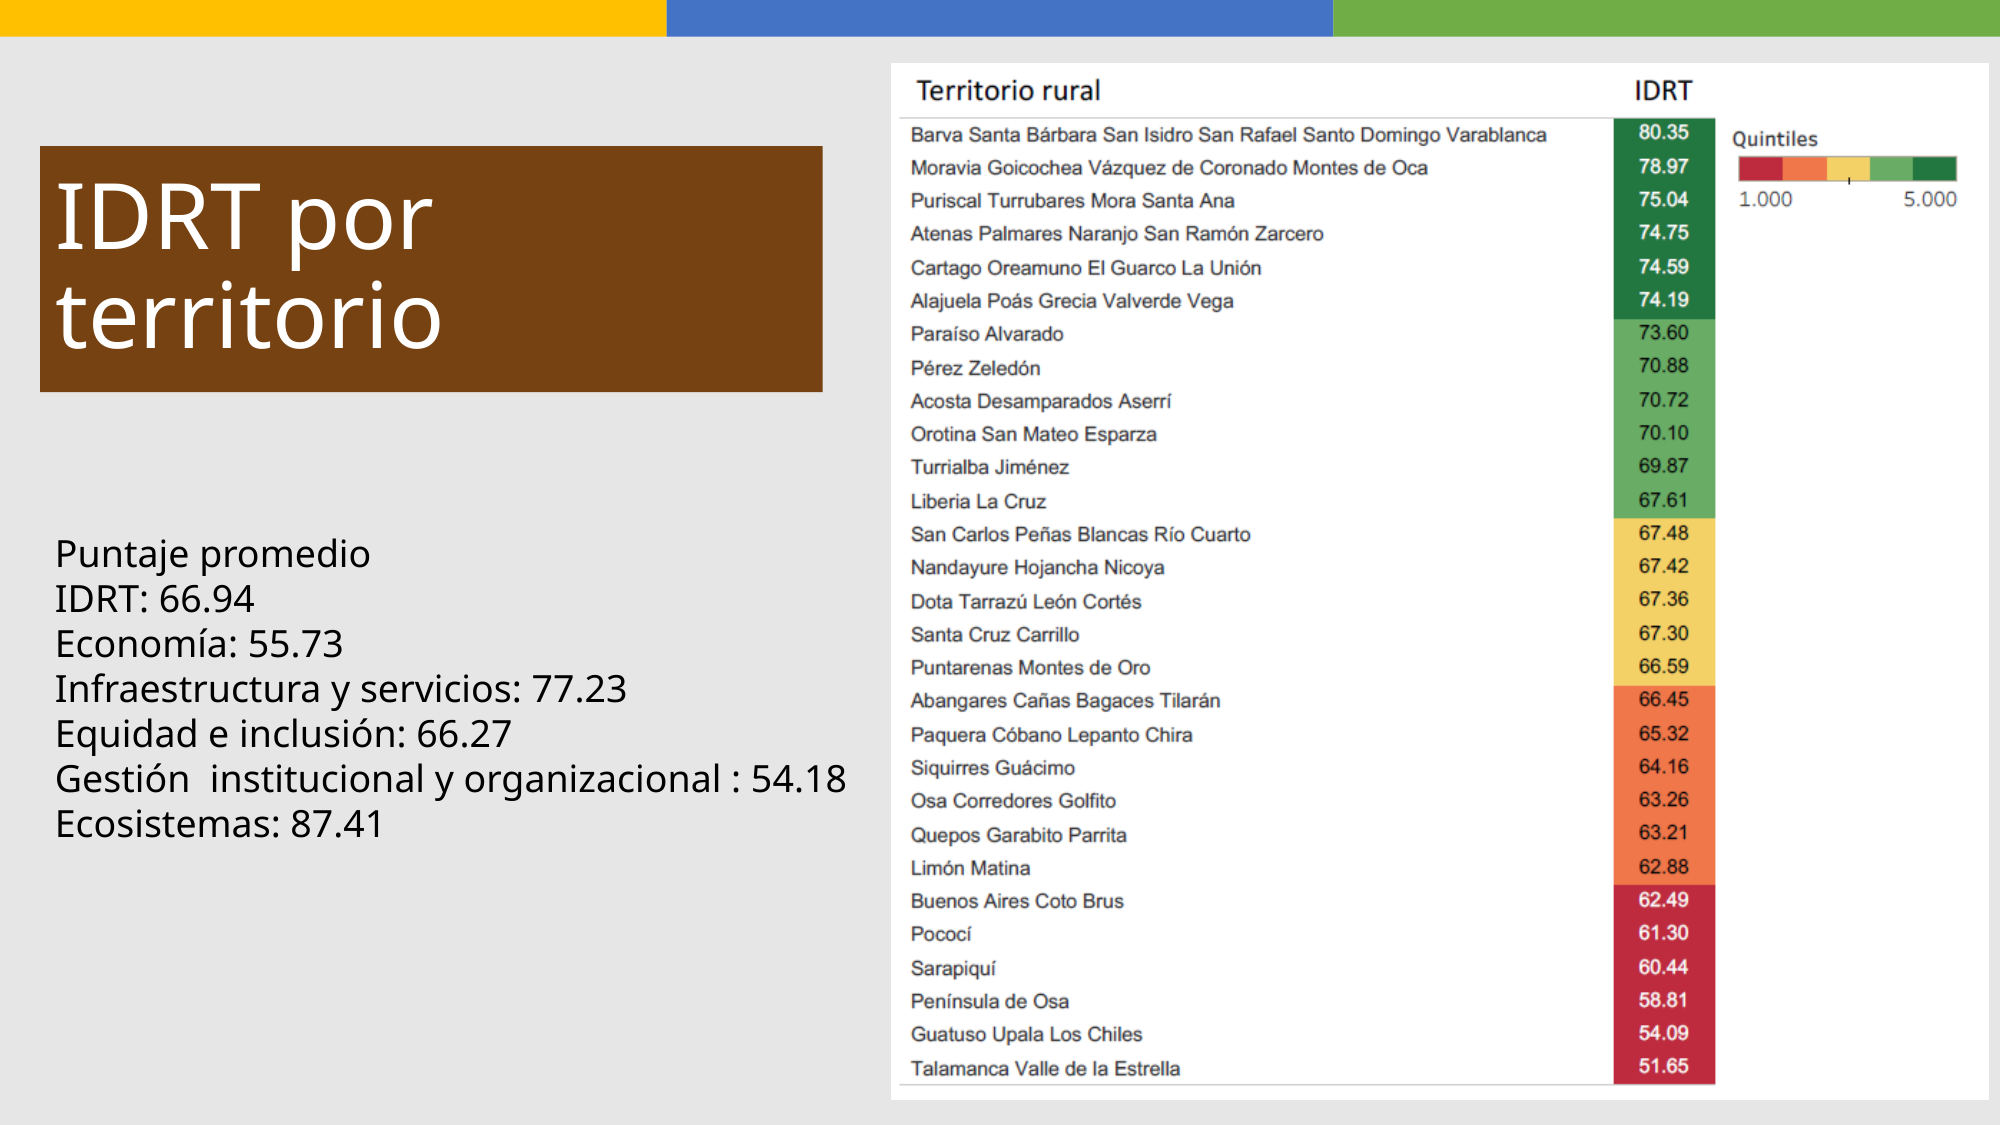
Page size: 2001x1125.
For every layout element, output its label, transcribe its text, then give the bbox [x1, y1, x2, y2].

text_box Puntaje promedio IDRT: 66.94 Economía: 55.73 Infraestructura y servicios: 77.23 Equidad e inclusión: 66.27 Gestión institucional y organizacional : 54.18 Ecosistemas: 87.41 [40, 522, 891, 853]
picture [891, 63, 1989, 1100]
title IDRT por territorio [40, 146, 823, 393]
